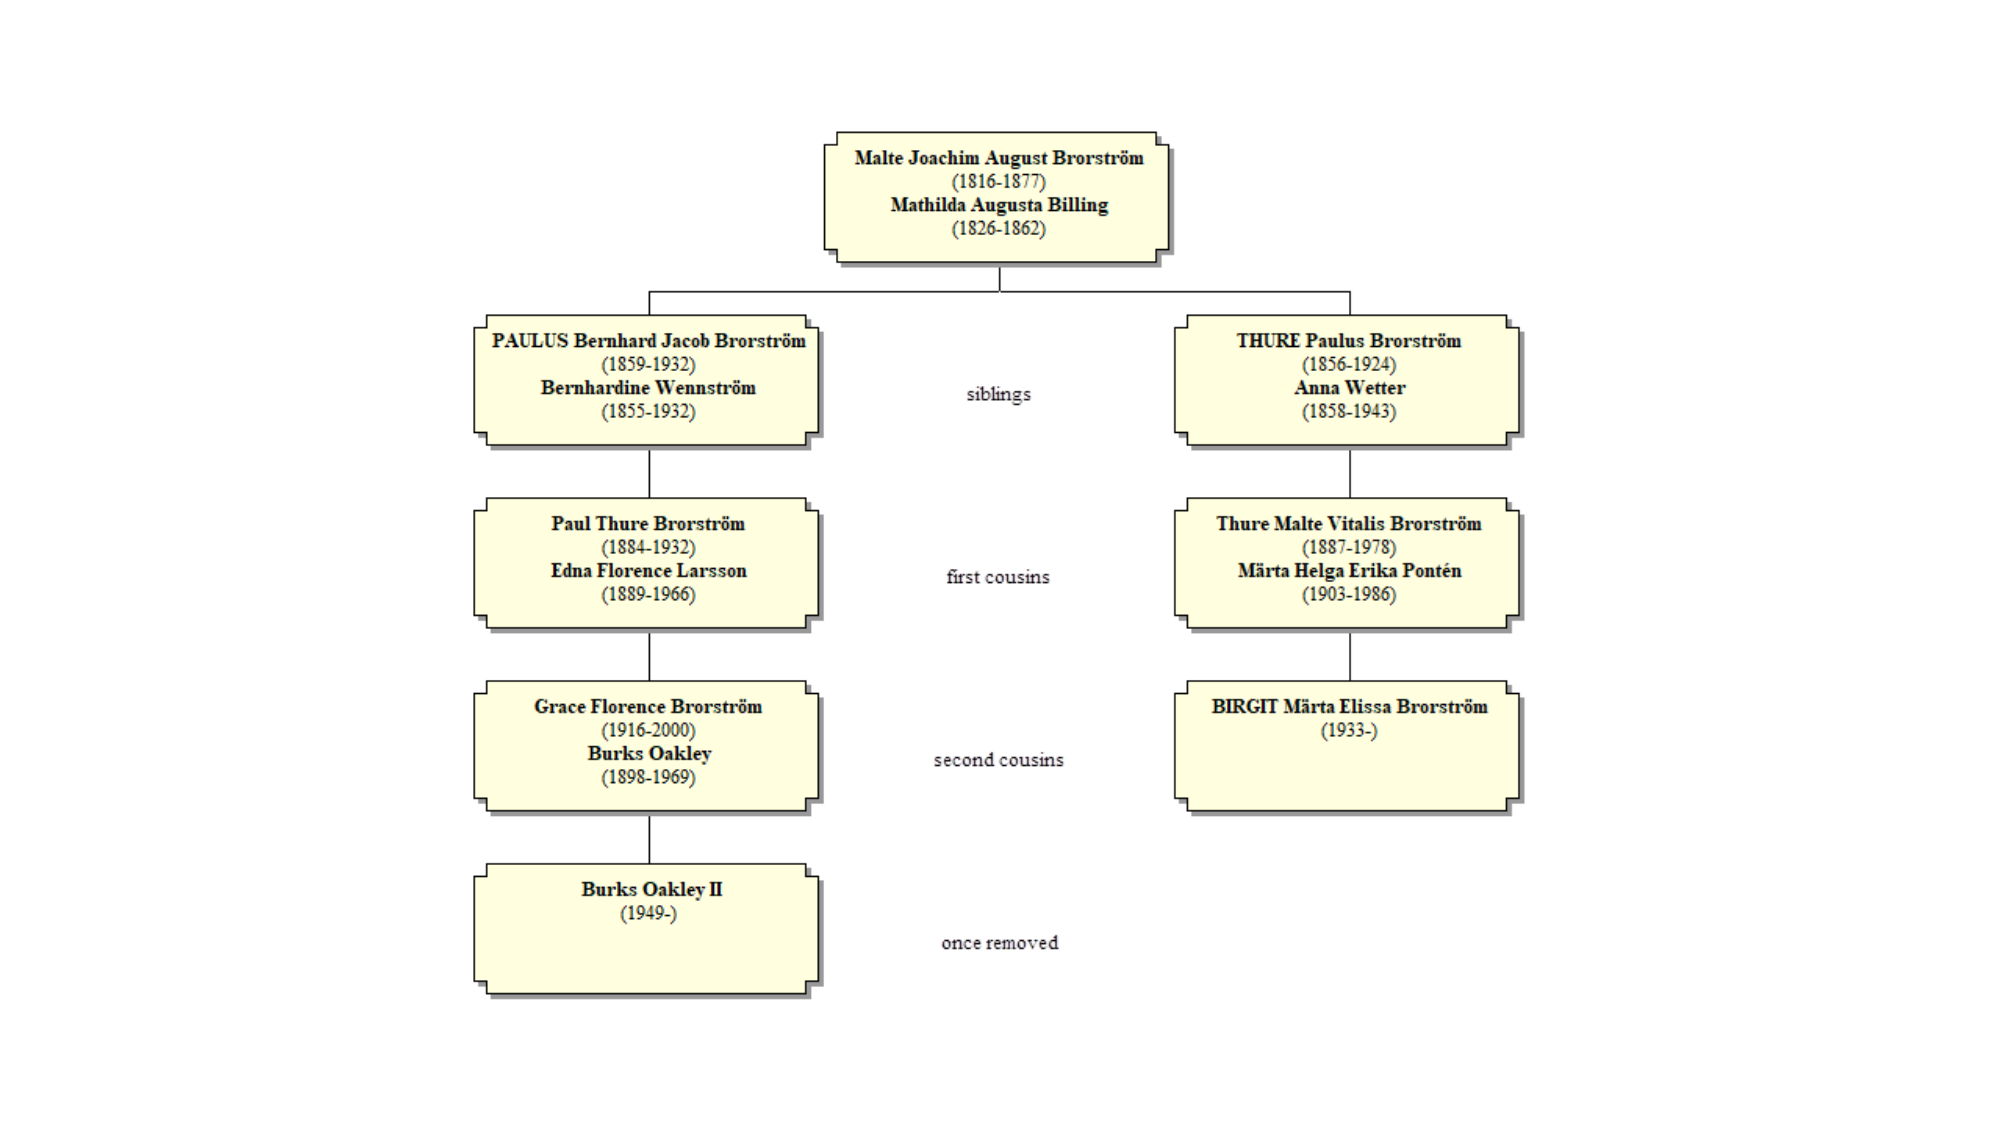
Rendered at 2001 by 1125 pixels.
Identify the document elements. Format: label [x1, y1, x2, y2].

picture [444, 99, 1556, 1026]
